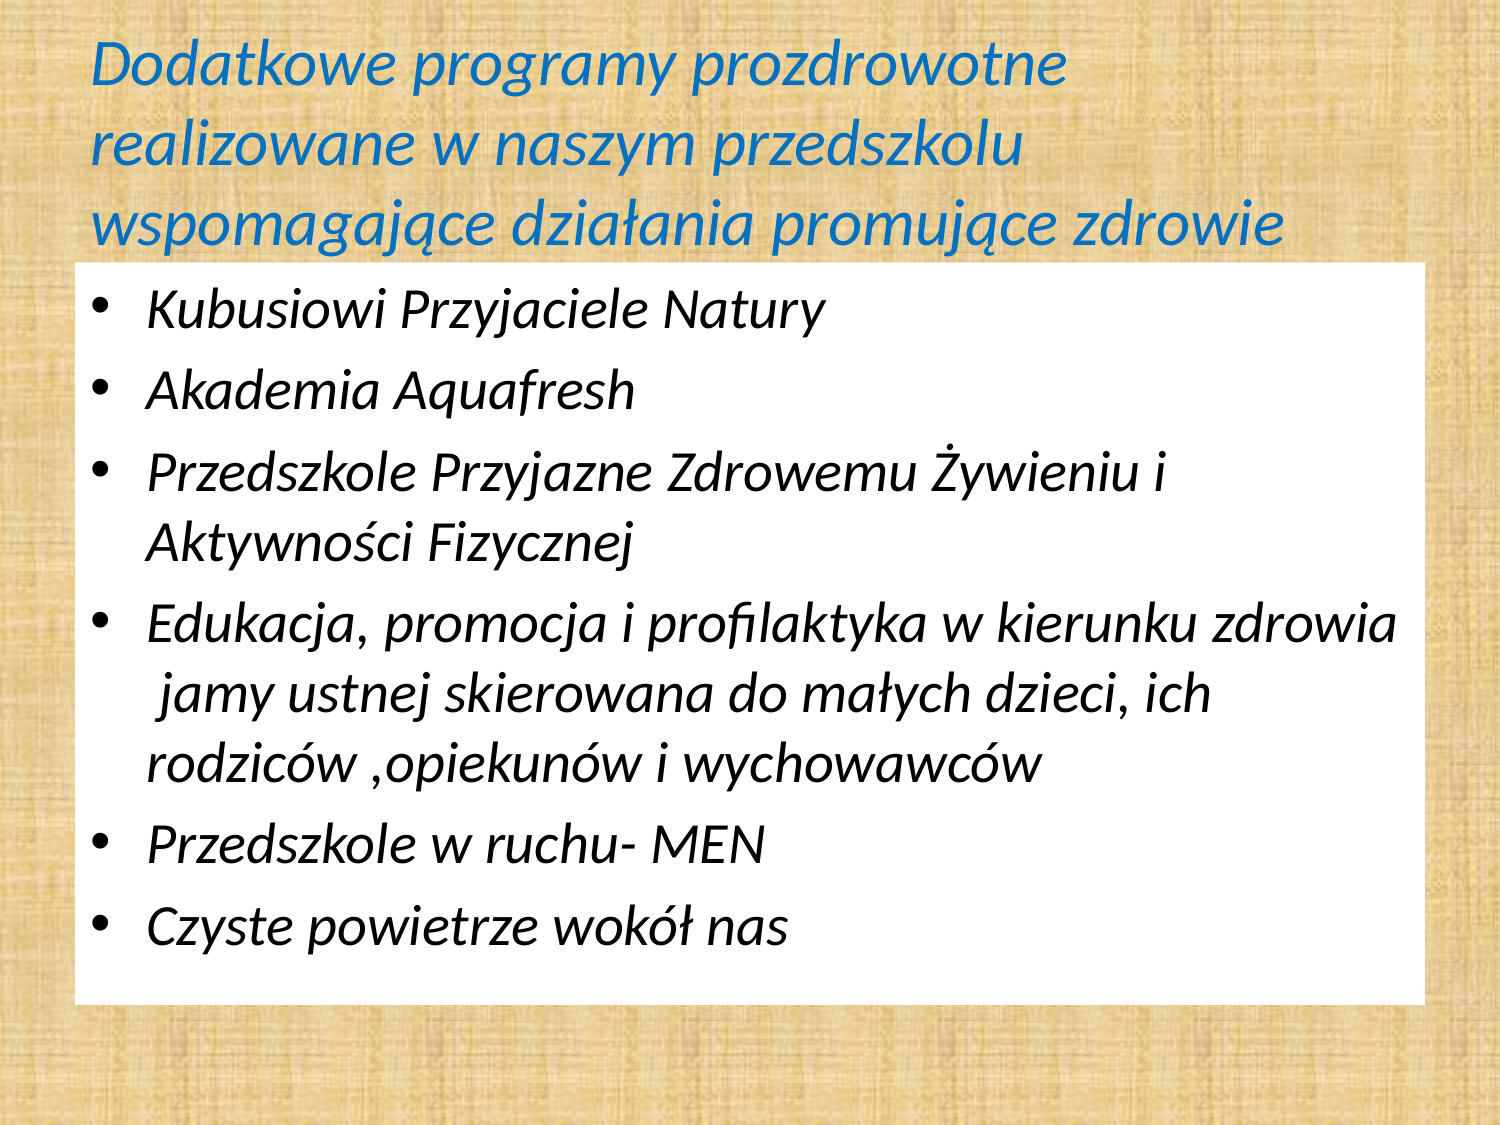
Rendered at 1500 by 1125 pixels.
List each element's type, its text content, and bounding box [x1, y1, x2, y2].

list Kubusiowi Przyjaciele Natury Akademia Aquafresh Przedszkole Przyjazne Zdrowemu Żywieniu i Aktywności Fizycznej Edukacja, promocja i profilaktyka w kierunku zdrowia jamy ustnej skierowana do małych dzieci, ich rodziców ,opiekunów i wychowawców Przedszkole w ruchu- MEN Czyste powietrze wokół nas [75, 262, 1425, 1005]
title Dodatkowe programy prozdrowotne realizowane w naszym przedszkolu wspomagające działania promujące zdrowie [75, 45, 1425, 233]
picture [0, 0, 1500, 1125]
